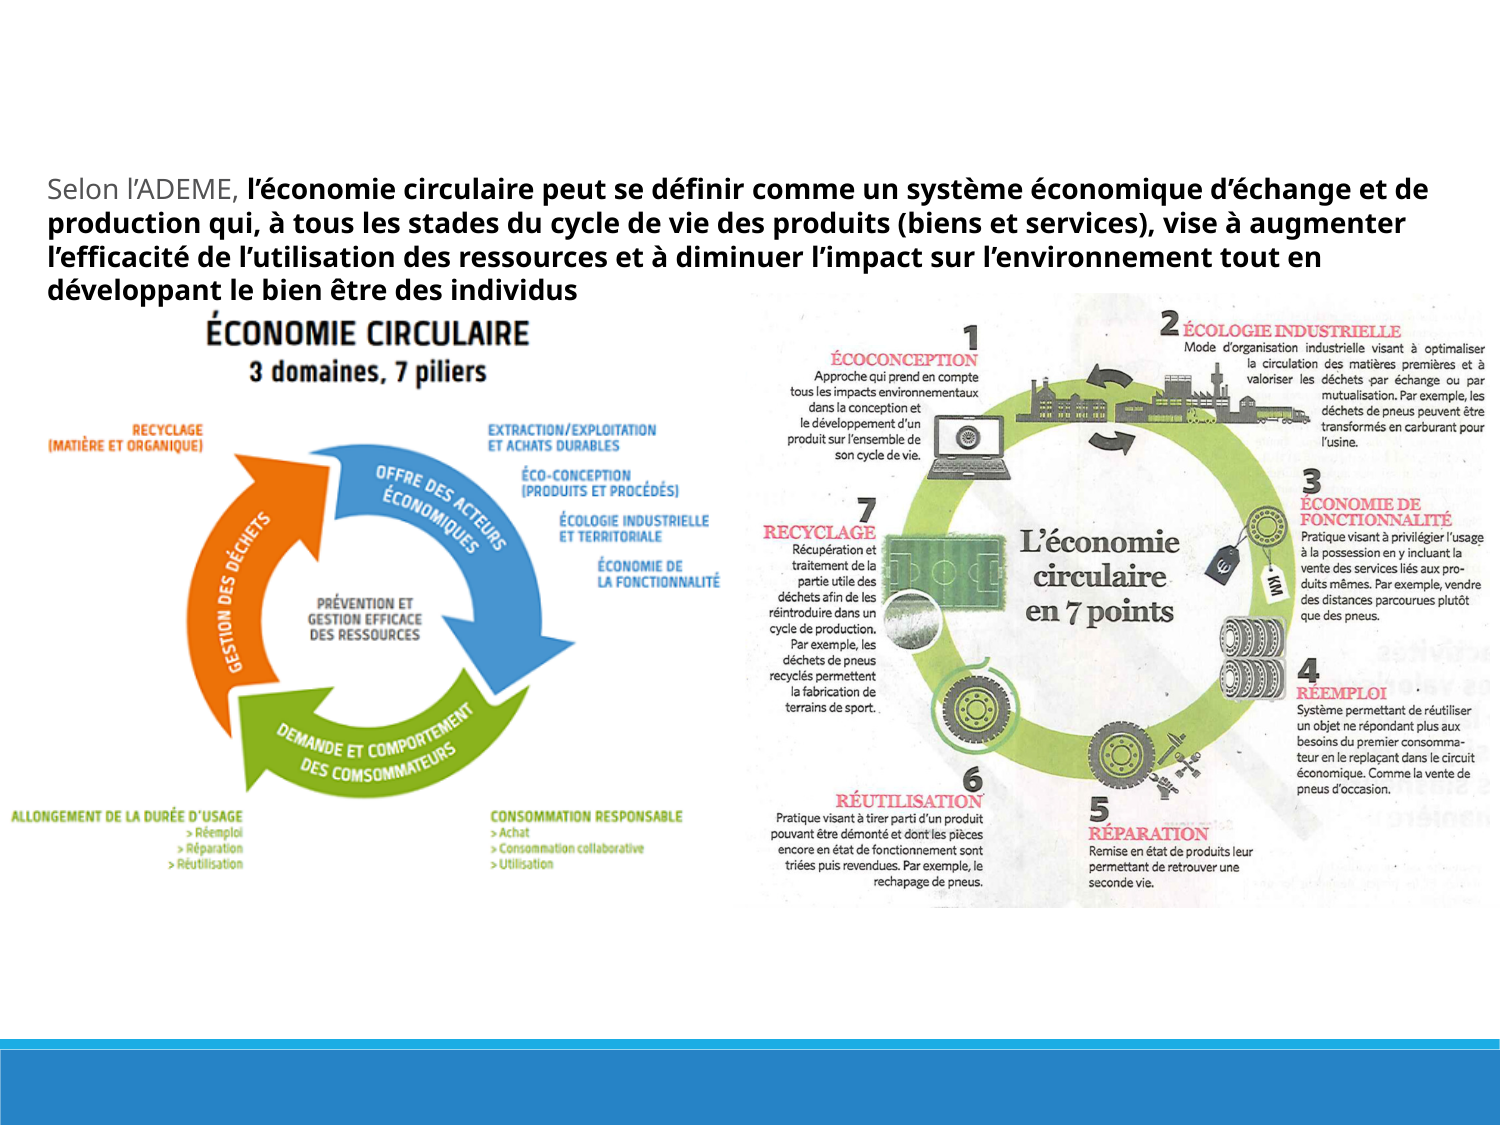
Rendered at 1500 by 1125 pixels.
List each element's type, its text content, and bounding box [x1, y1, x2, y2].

picture [2, 292, 1500, 909]
text_box Selon l’ADEME, l’économie circulaire peut se définir comme un système économique d’échange et de production qui, à tous les stades du cycle de vie des produits (biens et services), vise à augmenter l’efficacité de l’utilisation des ressources et à diminuer l’impact sur l’environnement tout en développant le bien être des individus [32, 130, 1485, 289]
